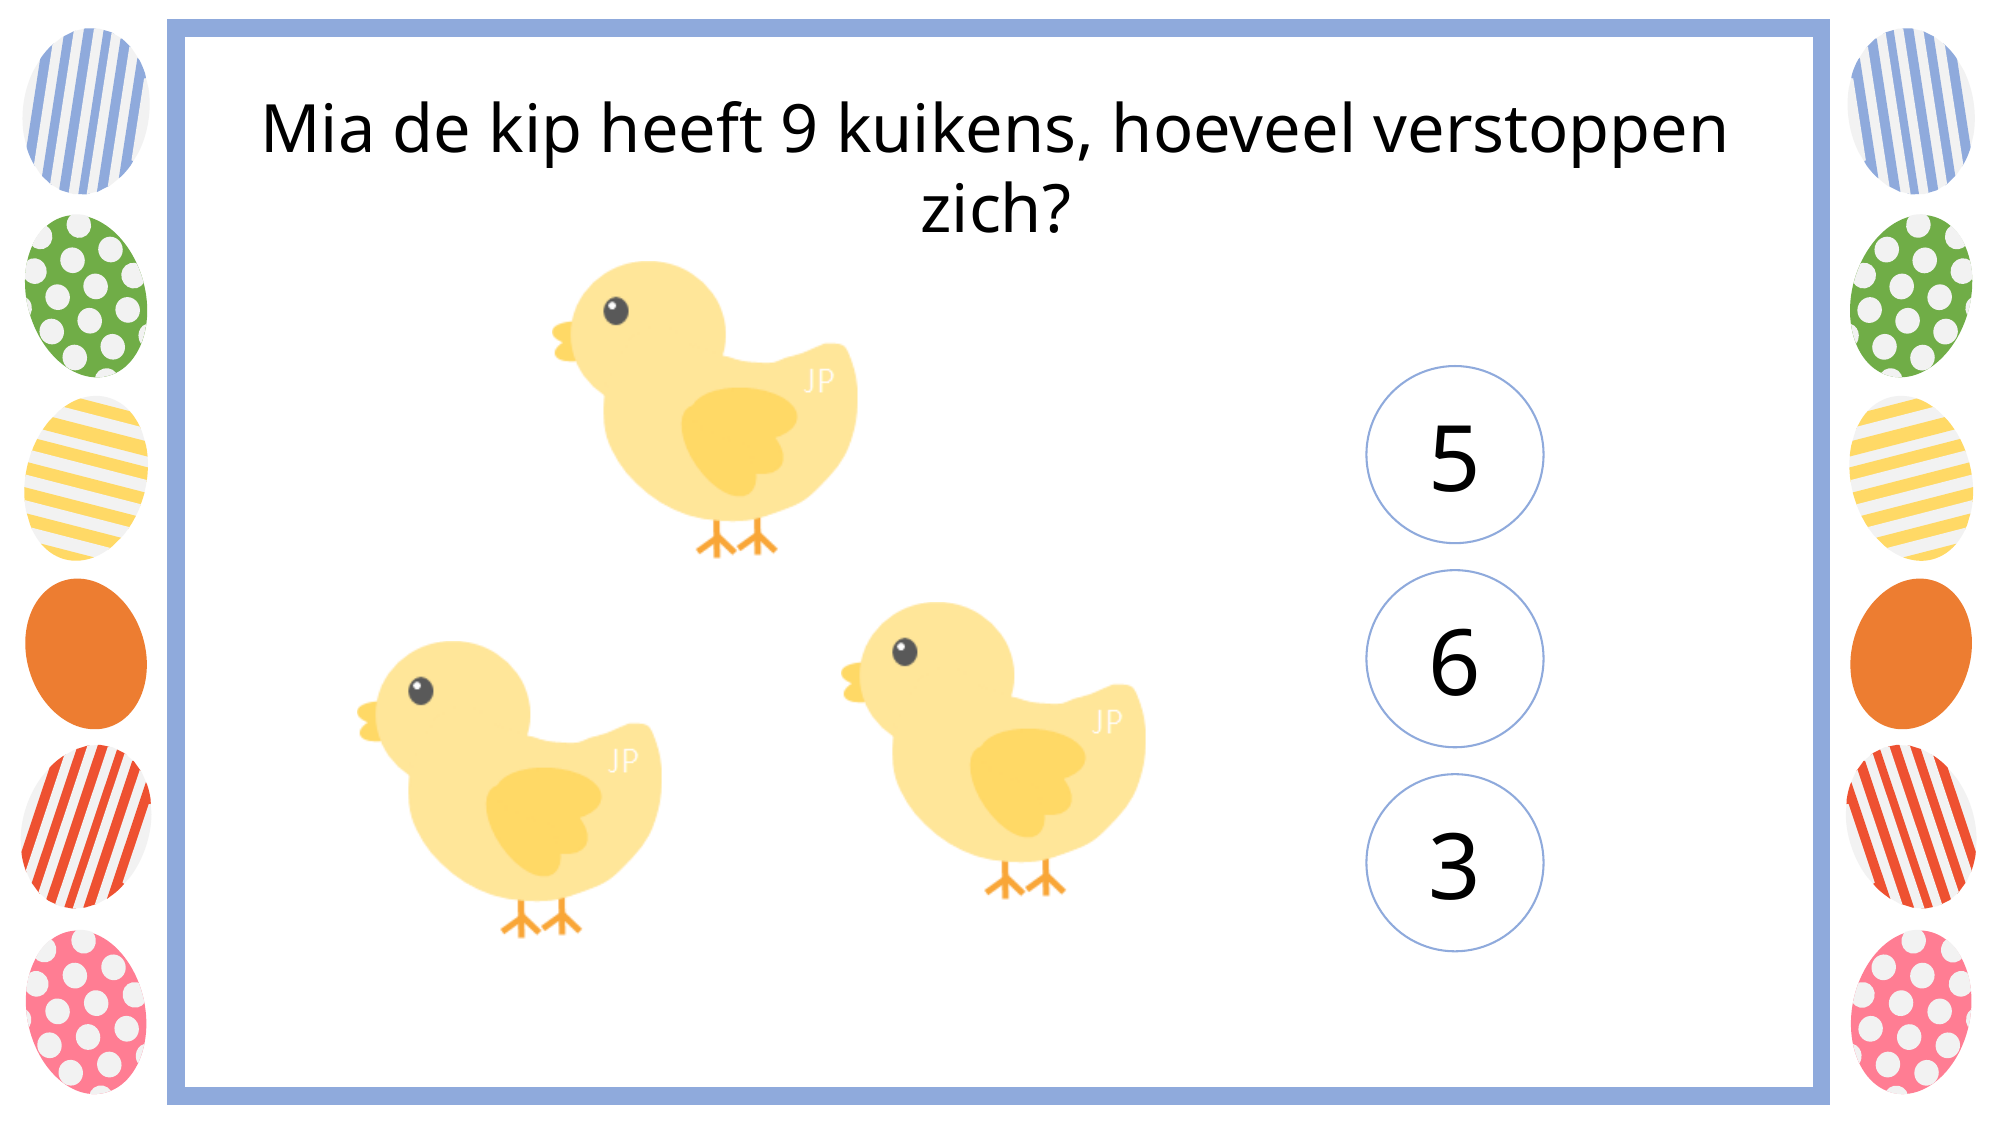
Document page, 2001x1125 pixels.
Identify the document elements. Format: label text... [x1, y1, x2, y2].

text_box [1849, 28, 1974, 1095]
text_box 6 [1365, 569, 1545, 749]
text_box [24, 28, 149, 1095]
text_box Mia de kip heeft 9 kuikens, hoeveel verstoppen zich? [205, 78, 1787, 254]
picture [357, 641, 701, 942]
text_box [175, 27, 1822, 1097]
picture [841, 602, 1185, 903]
picture [552, 261, 897, 562]
text_box 5 [1365, 364, 1545, 545]
text_box 3 [1365, 773, 1545, 953]
